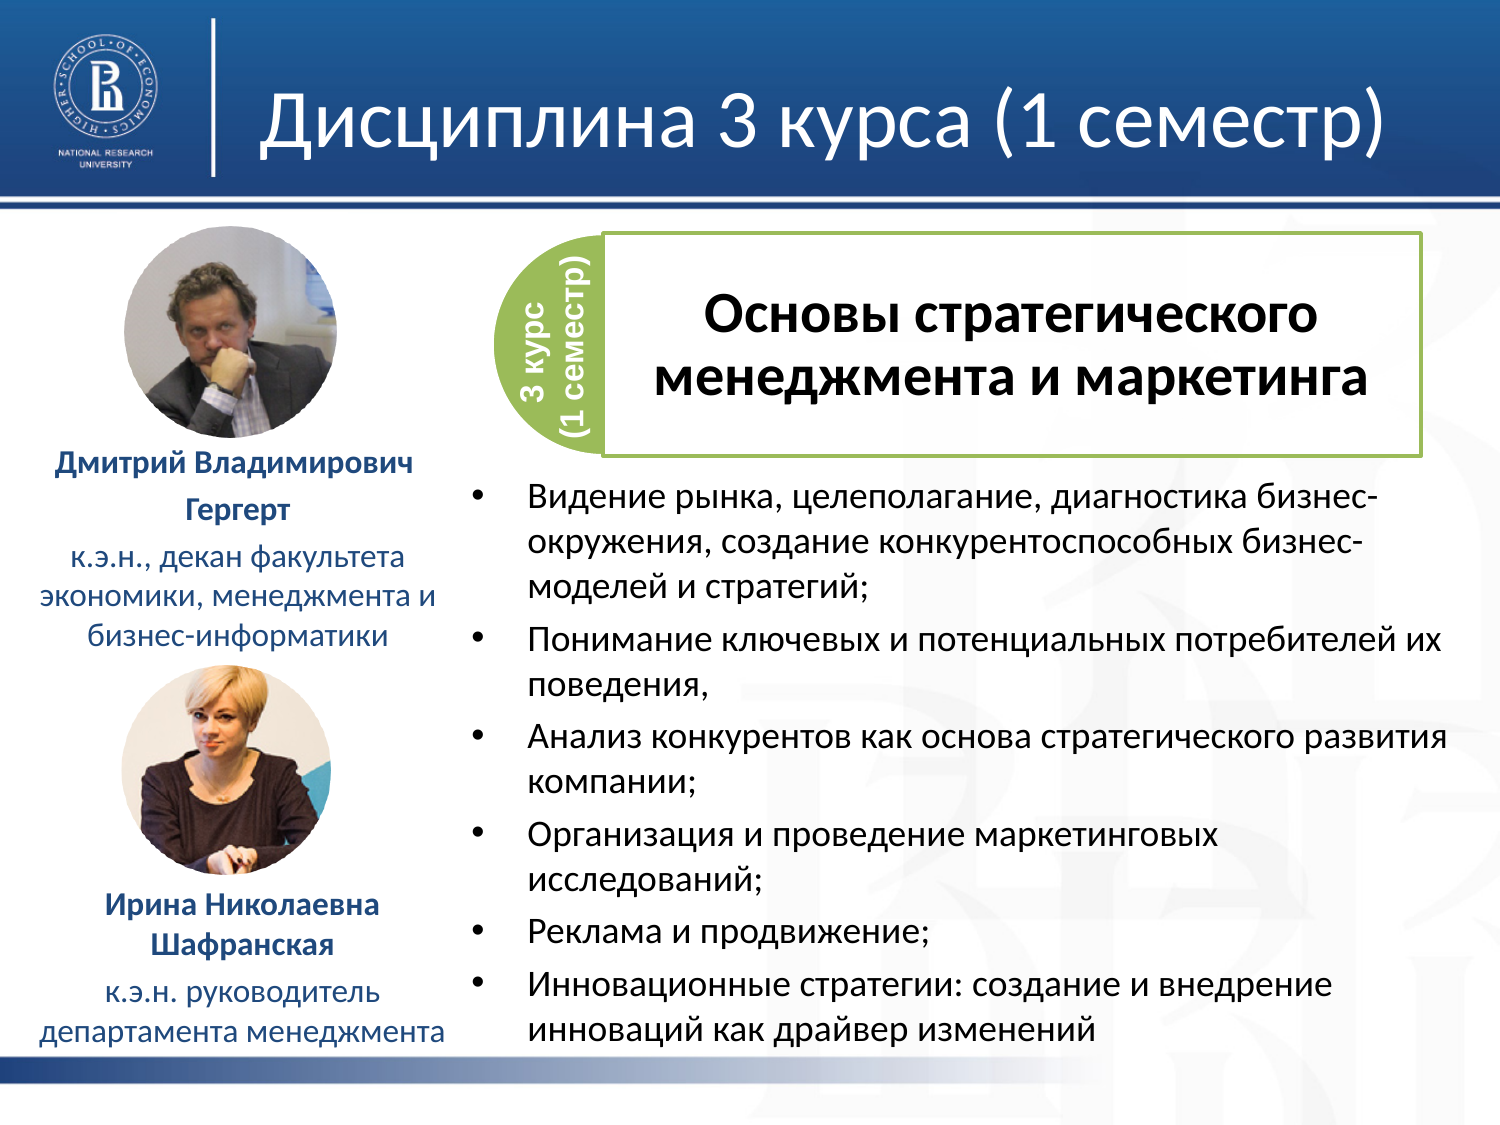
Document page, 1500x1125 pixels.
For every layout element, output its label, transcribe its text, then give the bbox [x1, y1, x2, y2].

list Видение рынка, целеполагание, диагностика бизнес-окружения, создание конкурентоспособных бизнес-моделей и стратегий; Понимание ключевых и потенциальных потребителей их поведения, Анализ конкурентов как основа стратегического развития компании; Организация и проведение маркетинговых исследований; Реклама и продвижение; Инновационные стратегии: создание и внедрение инноваций как драйвер изменений [455, 463, 1469, 901]
text_box Дмитрий Владимирович Гергерт к.э.н., декан факультета экономики, менеджмента и бизнес-информатики [0, 432, 505, 617]
title Дисциплина 3 курса (1 семестр) [223, 44, 1426, 184]
text_box Ирина Николаевна Шафранская к.э.н. руководитель департамента менеджмента [0, 875, 486, 1059]
picture [0, 617, 455, 888]
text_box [491, 232, 1422, 457]
picture [0, 0, 1500, 1125]
